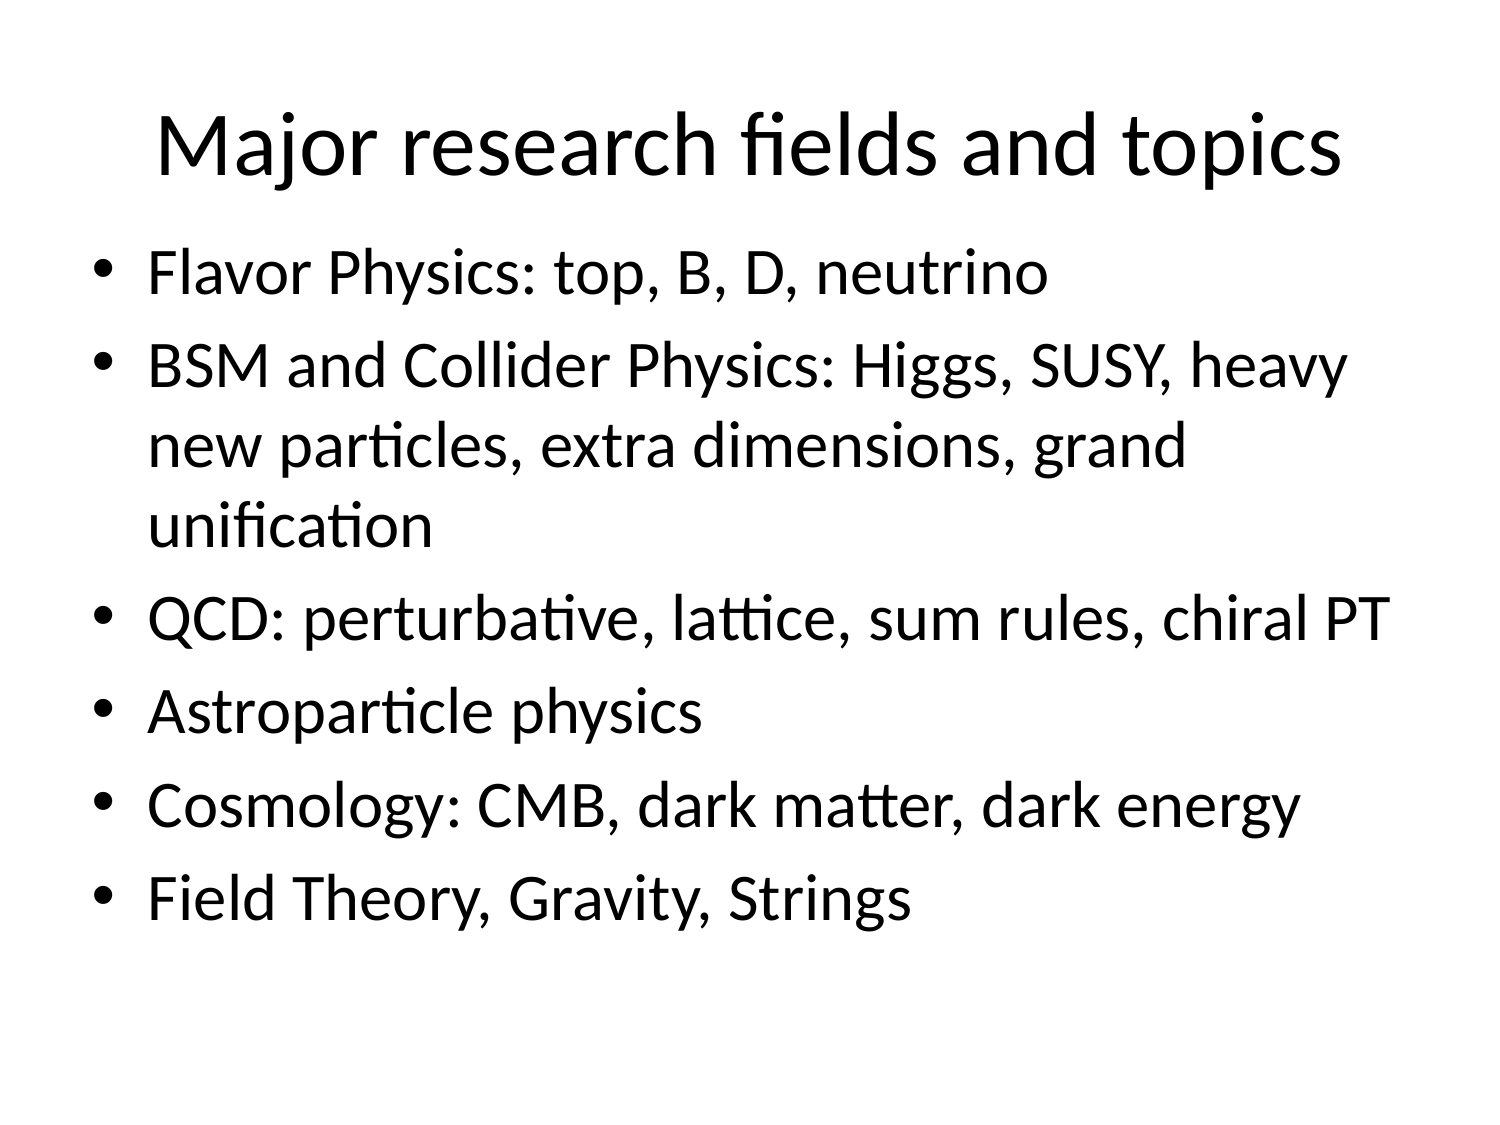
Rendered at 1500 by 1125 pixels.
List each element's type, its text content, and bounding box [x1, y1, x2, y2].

list Flavor Physics: top, B, D, neutrino BSM and Collider Physics: Higgs, SUSY, heavy new particles, extra dimensions, grand unification QCD: perturbative, lattice, sum rules, chiral PT Astroparticle physics Cosmology: CMB, dark matter, dark energy Field Theory, Gravity, Strings [76, 219, 1427, 963]
title Major research fields and topics [75, 45, 1425, 233]
